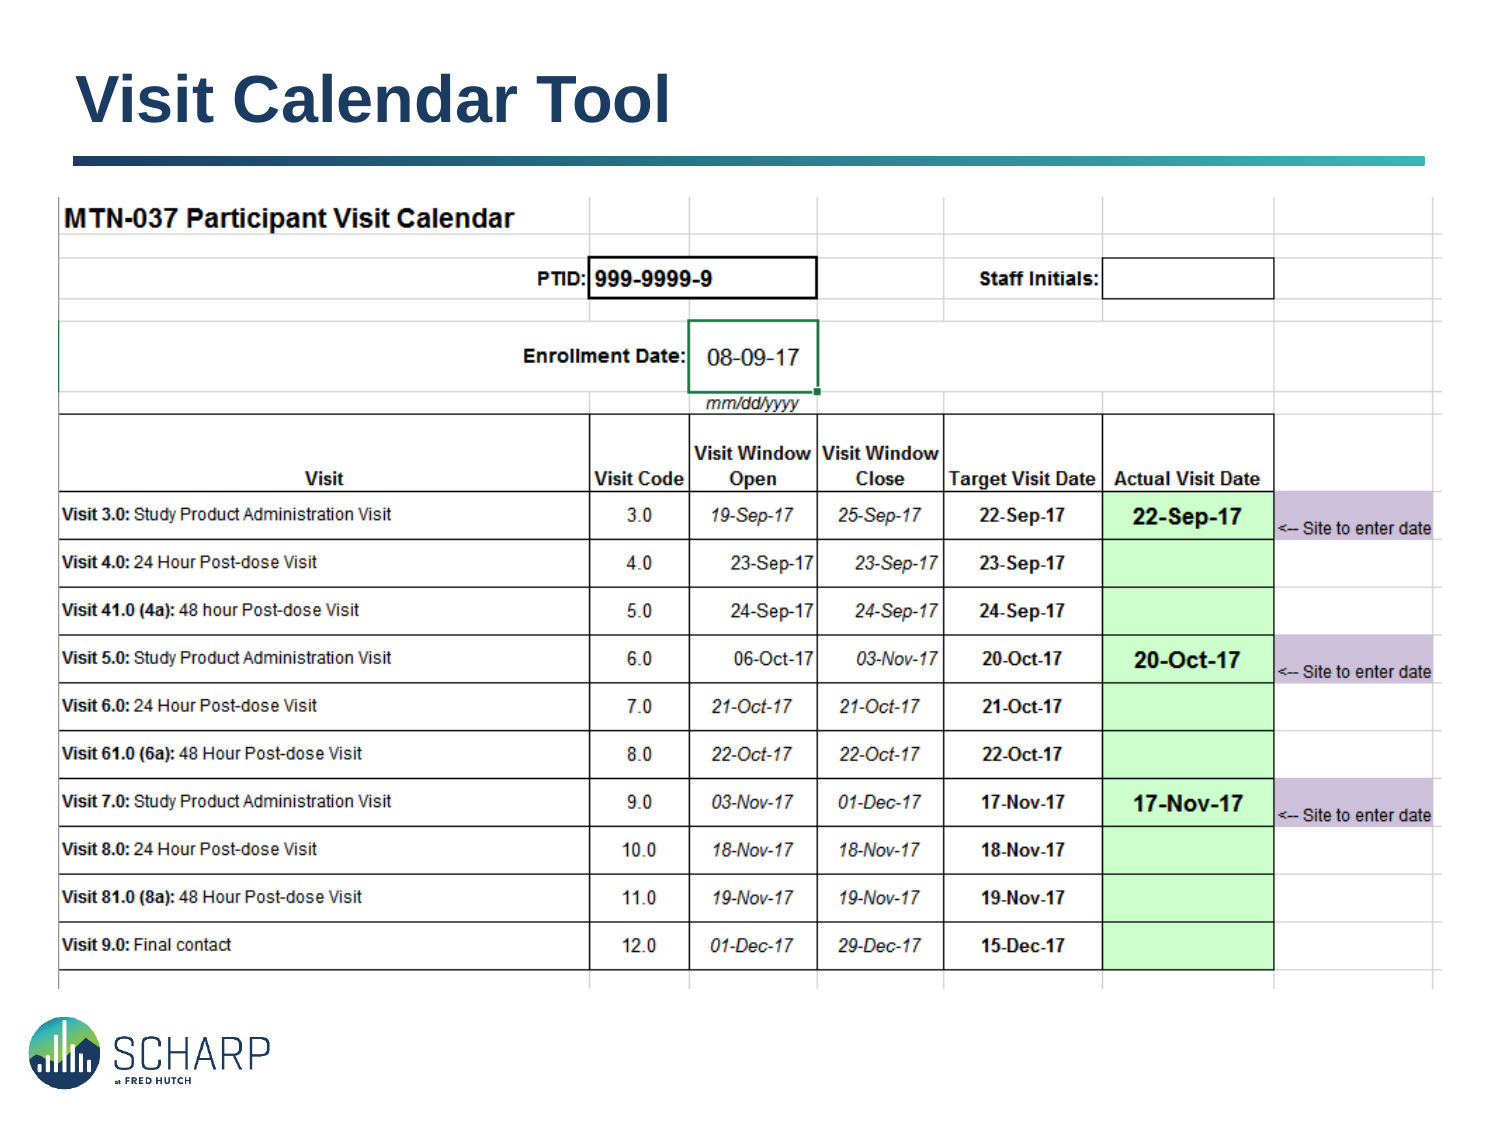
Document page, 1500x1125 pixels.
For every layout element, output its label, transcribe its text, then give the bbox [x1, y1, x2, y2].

title Visit Calendar Tool [75, 23, 1425, 136]
picture [57, 197, 1442, 989]
picture [19, 1000, 279, 1105]
